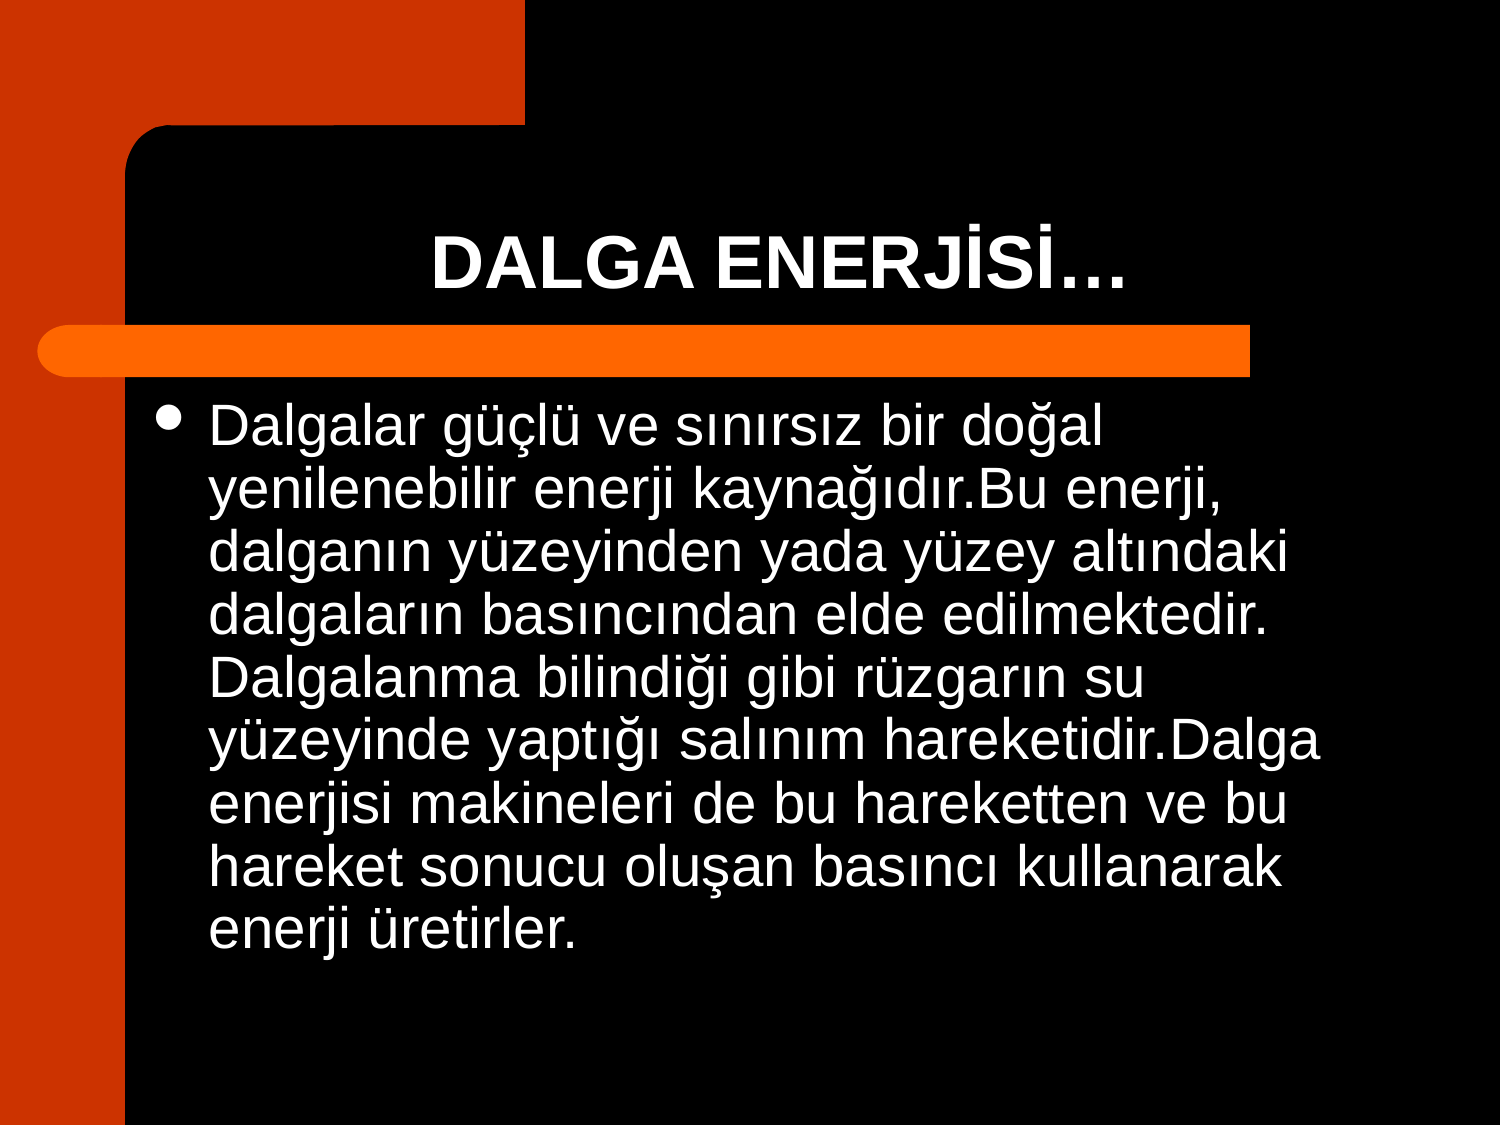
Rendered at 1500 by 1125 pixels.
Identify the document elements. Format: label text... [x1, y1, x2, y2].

list Dalgalar güçlü ve sınırsız bir doğal yenilenebilir enerji kaynağıdır.Bu enerji, dalganın yüzeyinden yada yüzey altındaki dalgaların basıncından elde edilmektedir. Dalgalanma bilindiği gibi rüzgarın su yüzeyinde yaptığı salınım hareketidir.Dalga enerjisi makineleri de bu hareketten ve bu hareket sonucu oluşan basıncı kullanarak enerji üretirler. [137, 387, 1400, 999]
title DALGA ENERJİSİ… [125, 125, 1425, 313]
